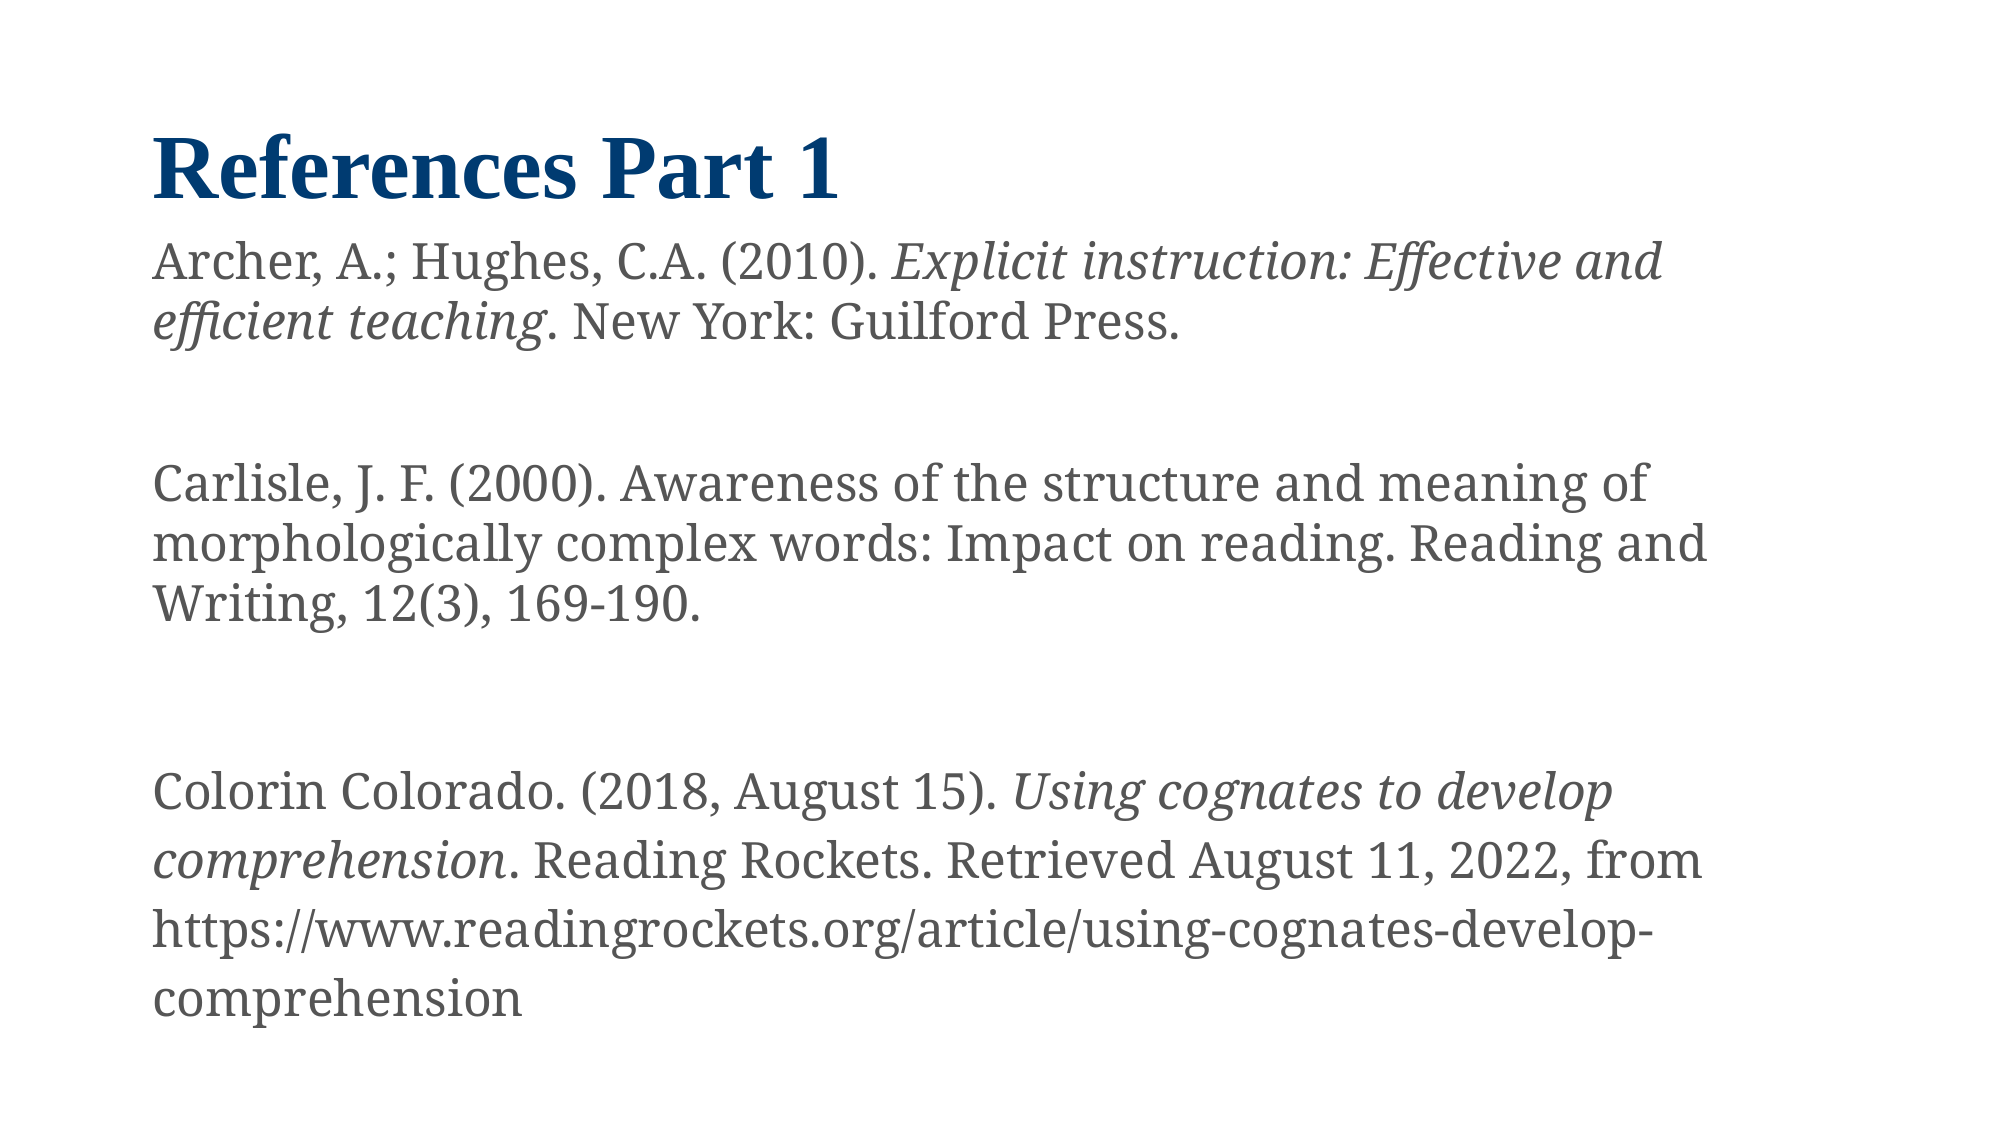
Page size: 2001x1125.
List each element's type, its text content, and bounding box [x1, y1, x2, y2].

list Archer, A.; Hughes, C.A. (2010). Explicit instruction: Effective and efficient teaching. New York: Guilford Press. Carlisle, J. F. (2000). Awareness of the structure and meaning of morphologically complex words: Impact on reading. Reading and Writing, 12(3), 169-190. Colorin Colorado. (2018, August 15). Using cognates to develop comprehension. Reading Rockets. Retrieved August 11, 2022, from https://www.readingrockets.org/article/using-cognates-develop-comprehension [137, 222, 1863, 1071]
title References Part 1 [137, 59, 1863, 222]
